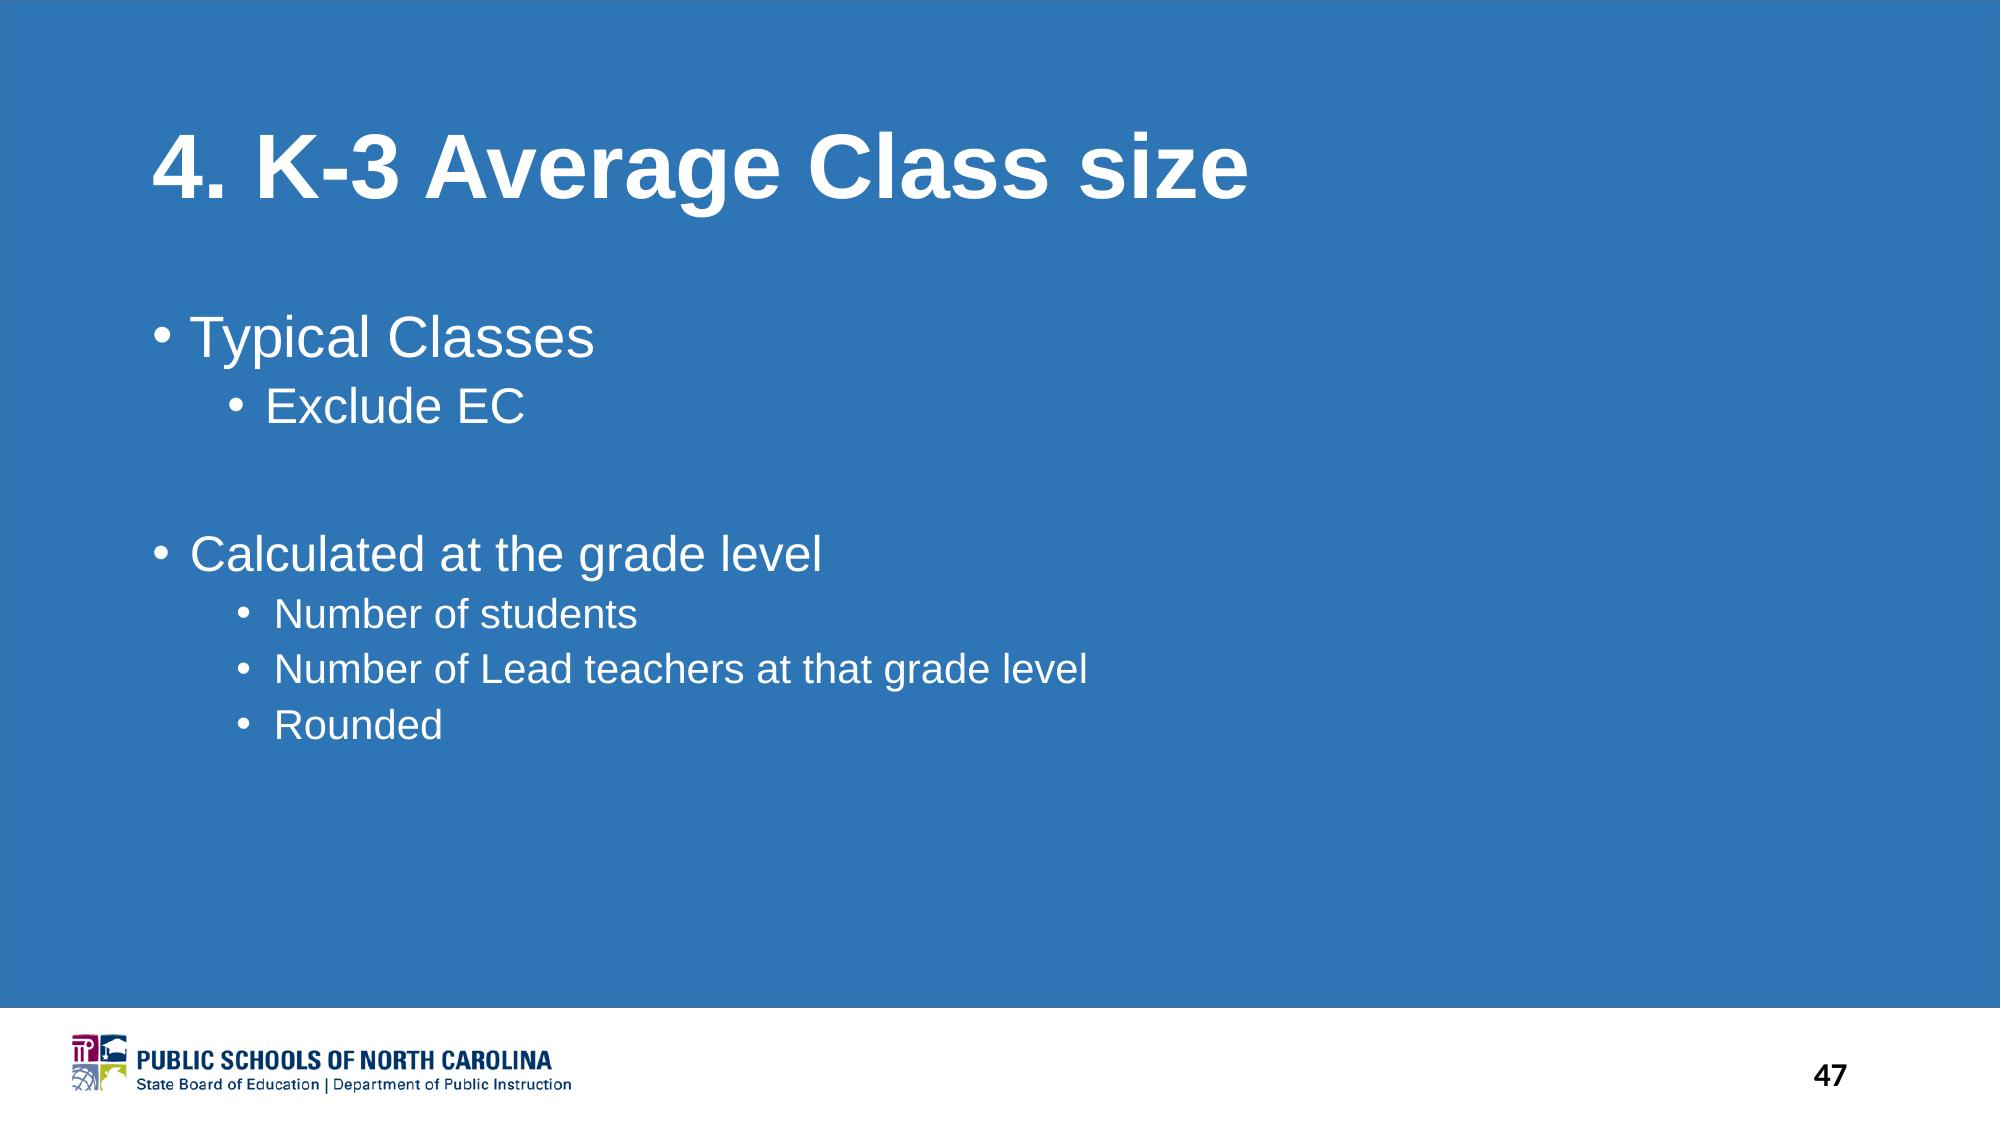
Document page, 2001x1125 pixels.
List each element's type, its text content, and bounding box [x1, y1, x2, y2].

title 4. K-3 Average Class size [137, 59, 1863, 278]
list Typical Classes Exclude EC Calculated at the grade level Number of students Number of Lead teachers at that grade level Rounded [137, 299, 1863, 1014]
text_box [0, 0, 2000, 1008]
slide_number 47 [1412, 1042, 1863, 1103]
picture [62, 1025, 582, 1102]
